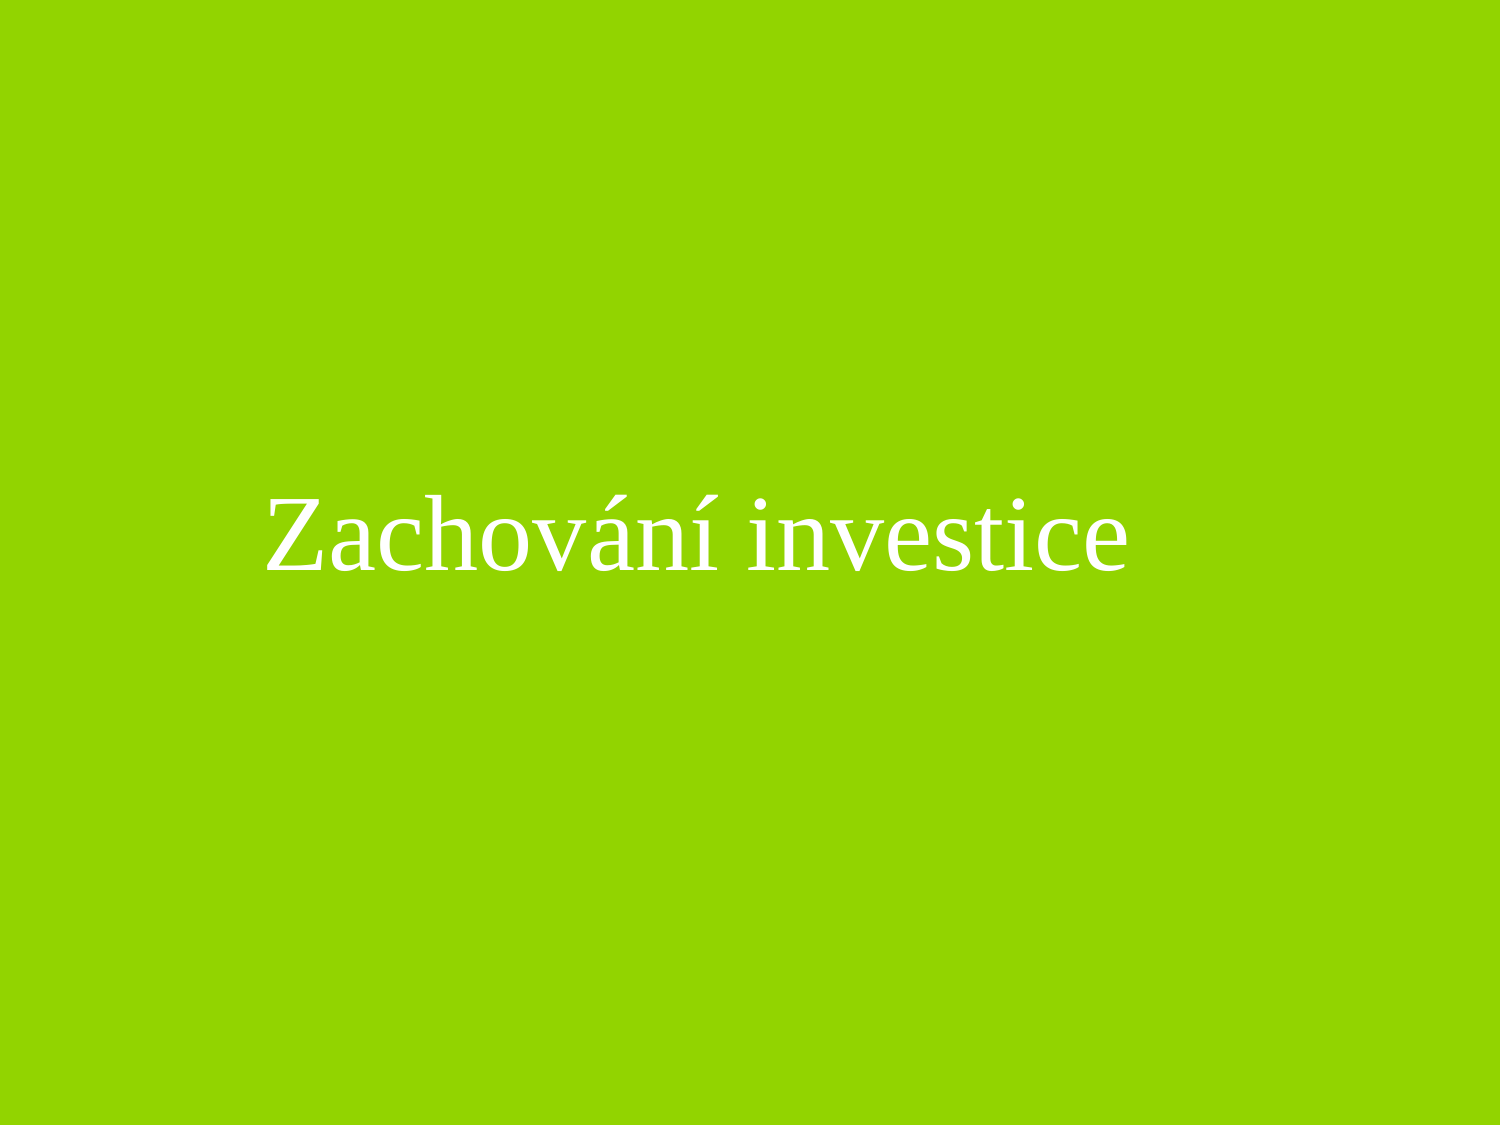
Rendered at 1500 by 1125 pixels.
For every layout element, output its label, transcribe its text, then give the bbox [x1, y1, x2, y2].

list Zachování investice [262, 461, 1281, 834]
